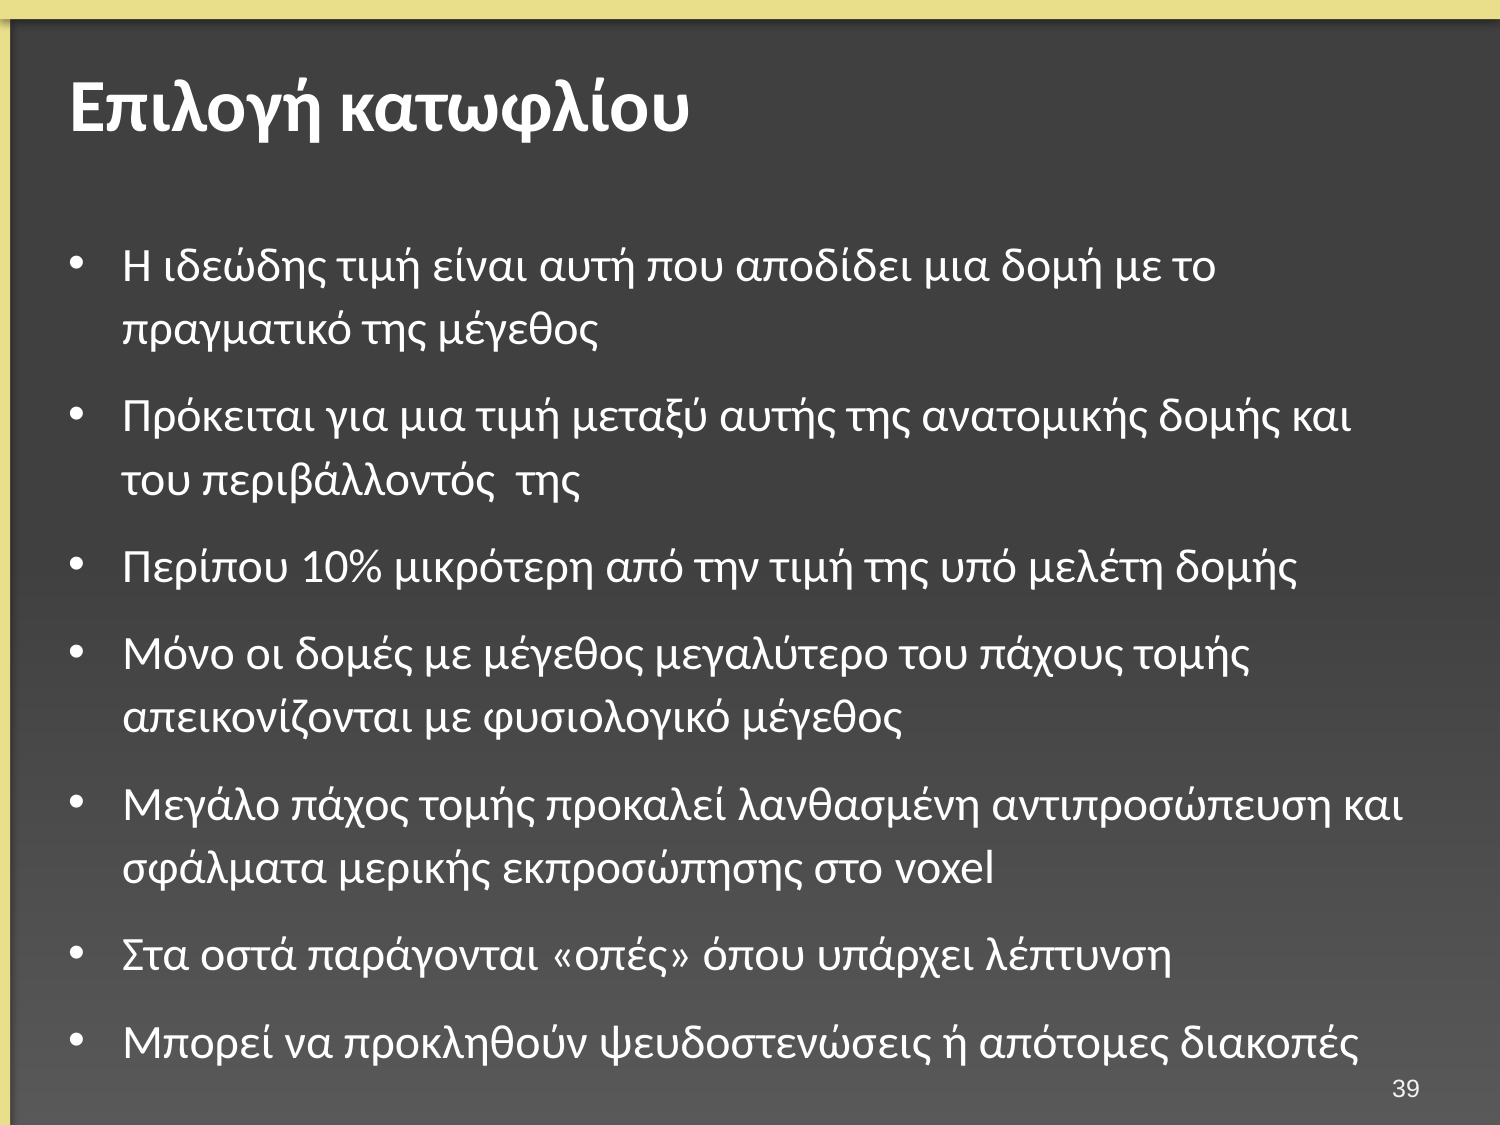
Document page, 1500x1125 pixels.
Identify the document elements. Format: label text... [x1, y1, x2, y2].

list Η ιδεώδης τιμή είναι αυτή που αποδίδει μια δομή με το πραγματικό της μέγεθος Πρόκειται για μια τιμή μεταξύ αυτής της ανατομικής δομής και του περιβάλλοντός της Περίπου 10% μικρότερη από την τιμή της υπό μελέτη δομής Μόνο οι δομές με μέγεθος μεγαλύτερο του πάχους τομής απεικονίζονται με φυσιολογικό μέγεθος Μεγάλο πάχος τομής προκαλεί λανθασμένη αντιπροσώπευση και σφάλματα μερικής εκπροσώπησης στο voxel Στα οστά παράγονται «οπές» όπου υπάρχει λέπτυνση Μπορεί να προκληθούν ψευδοστενώσεις ή απότομες διακοπές [53, 219, 1436, 1083]
slide_number 38 [1085, 1057, 1436, 1118]
title Επιλογή κατωφλίου [10, 19, 1500, 185]
